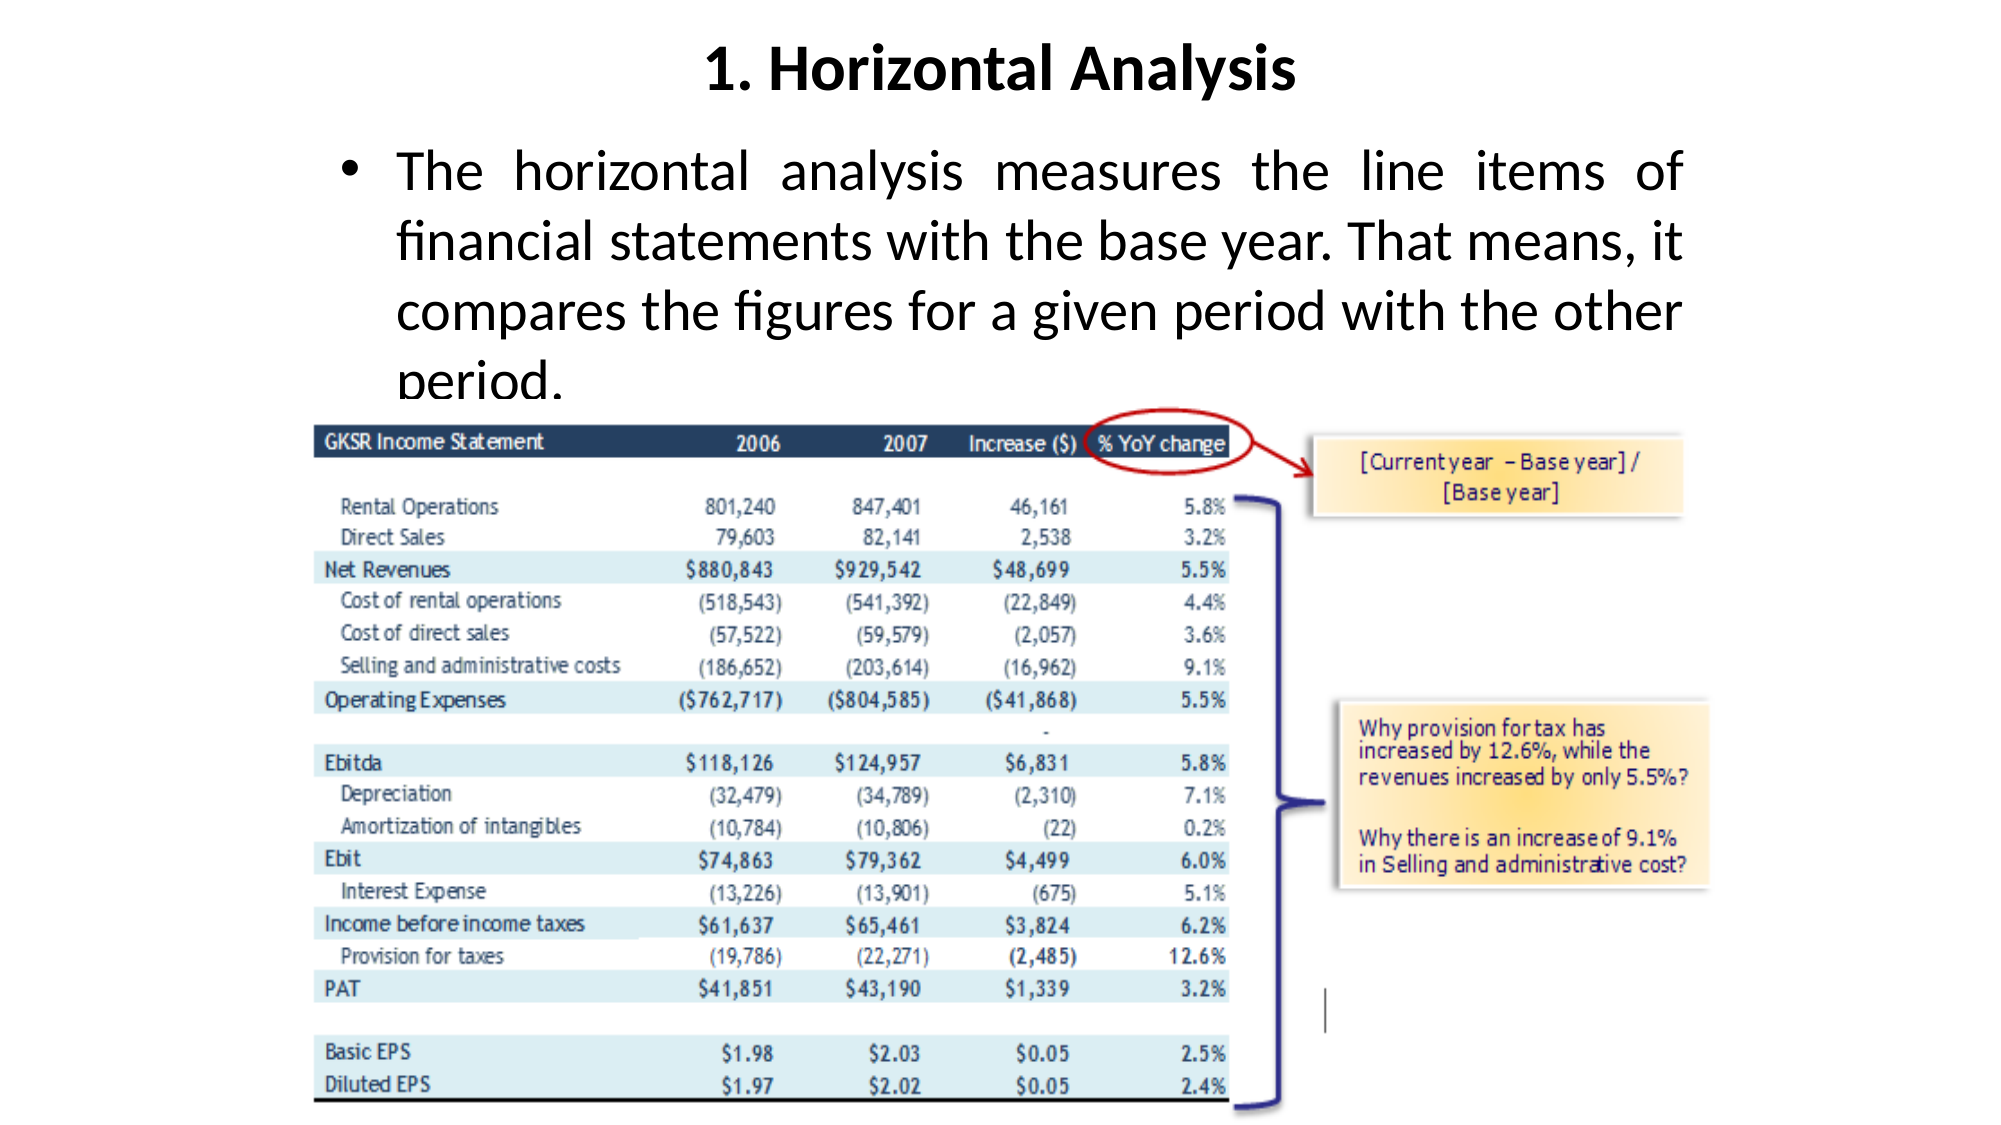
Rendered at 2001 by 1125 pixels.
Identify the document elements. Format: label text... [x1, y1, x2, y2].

title 1. Horizontal Analysis [324, 45, 1675, 125]
picture [299, 399, 1751, 1125]
list The horizontal analysis measures the line items of financial statements with the base year. That means, it compares the figures for a given period with the other period. [324, 125, 1700, 398]
